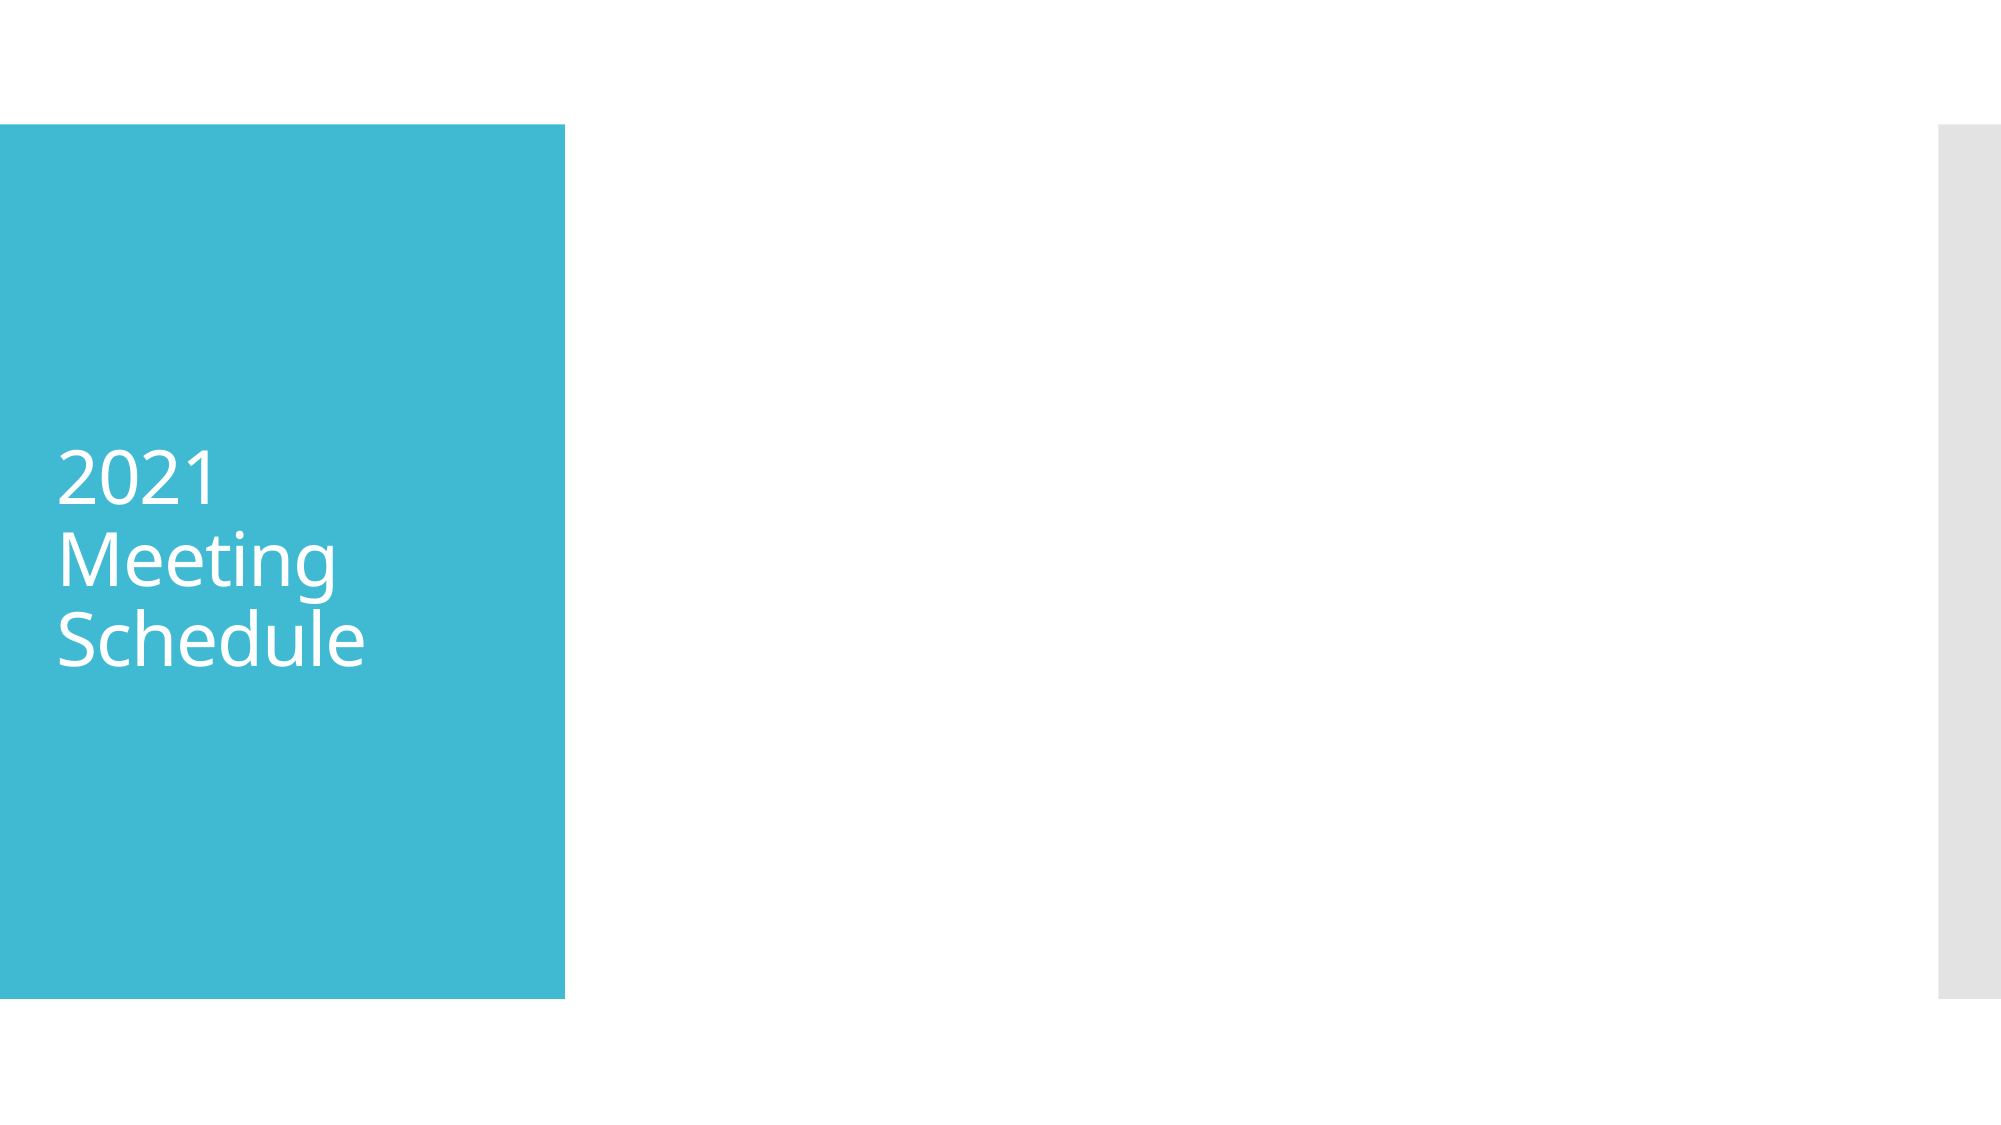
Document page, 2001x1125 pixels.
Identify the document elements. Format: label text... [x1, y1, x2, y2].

title 2021 Meeting Schedule [41, 184, 525, 940]
